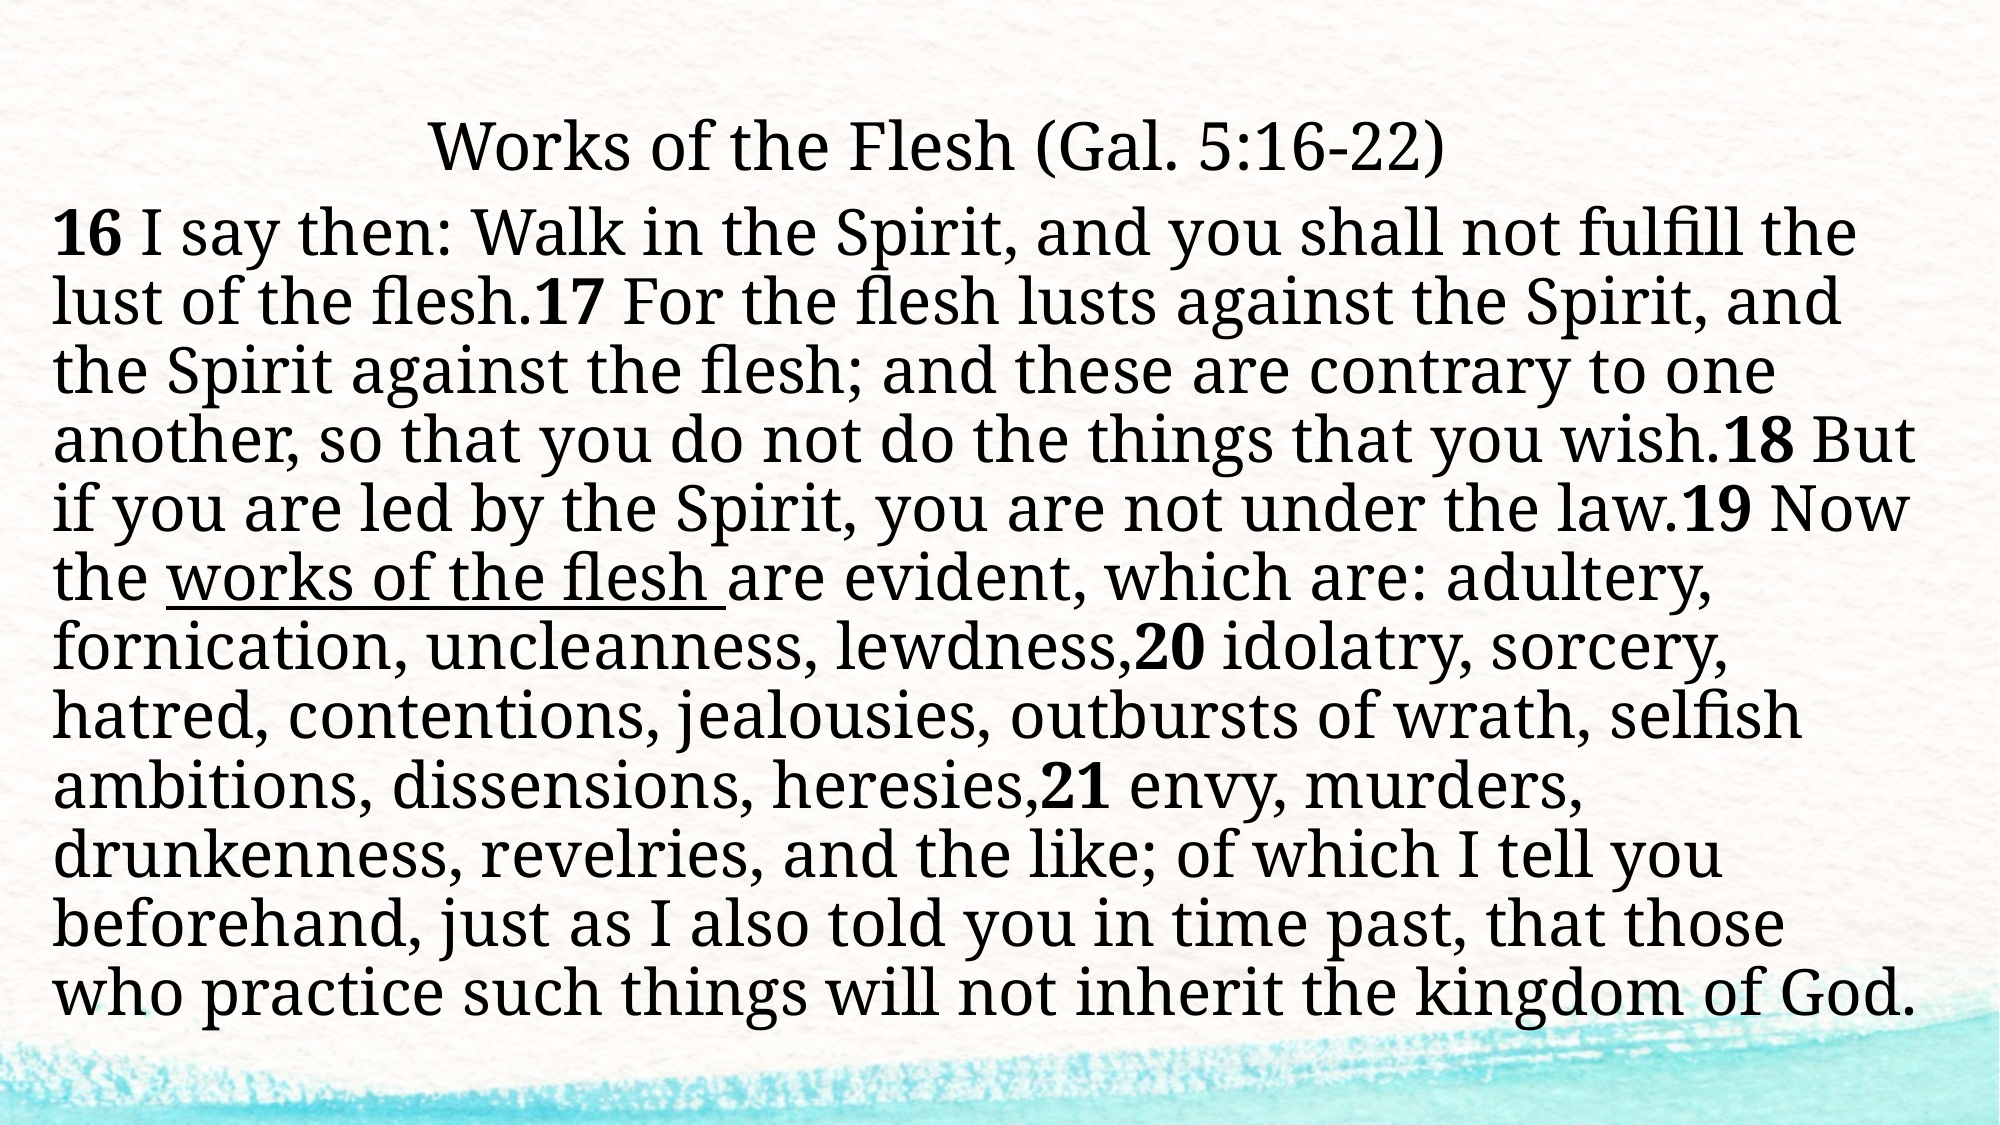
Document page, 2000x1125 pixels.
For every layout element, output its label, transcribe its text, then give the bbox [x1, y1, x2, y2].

list 16 I say then: Walk in the Spirit, and you shall not fulfill the lust of the flesh.17 For the flesh lusts against the Spirit, and the Spirit against the flesh; and these are contrary to one another, so that you do not do the things that you wish.18 But if you are led by the Spirit, you are not under the law.19 Now the works of the flesh are evident, which are: adultery, fornication, uncleanness, lewdness,20 idolatry, sorcery, hatred, contentions, jealousies, outbursts of wrath, selfish ambitions, dissensions, heresies,21 envy, murders, drunkenness, revelries, and the like; of which I tell you beforehand, just as I also told you in time past, that those who practice such things will not inherit the kingdom of God. [37, 192, 1938, 1100]
picture [0, 0, 2000, 1125]
title Works of the Flesh (Gal. 5:16-22) [149, 5, 1725, 192]
